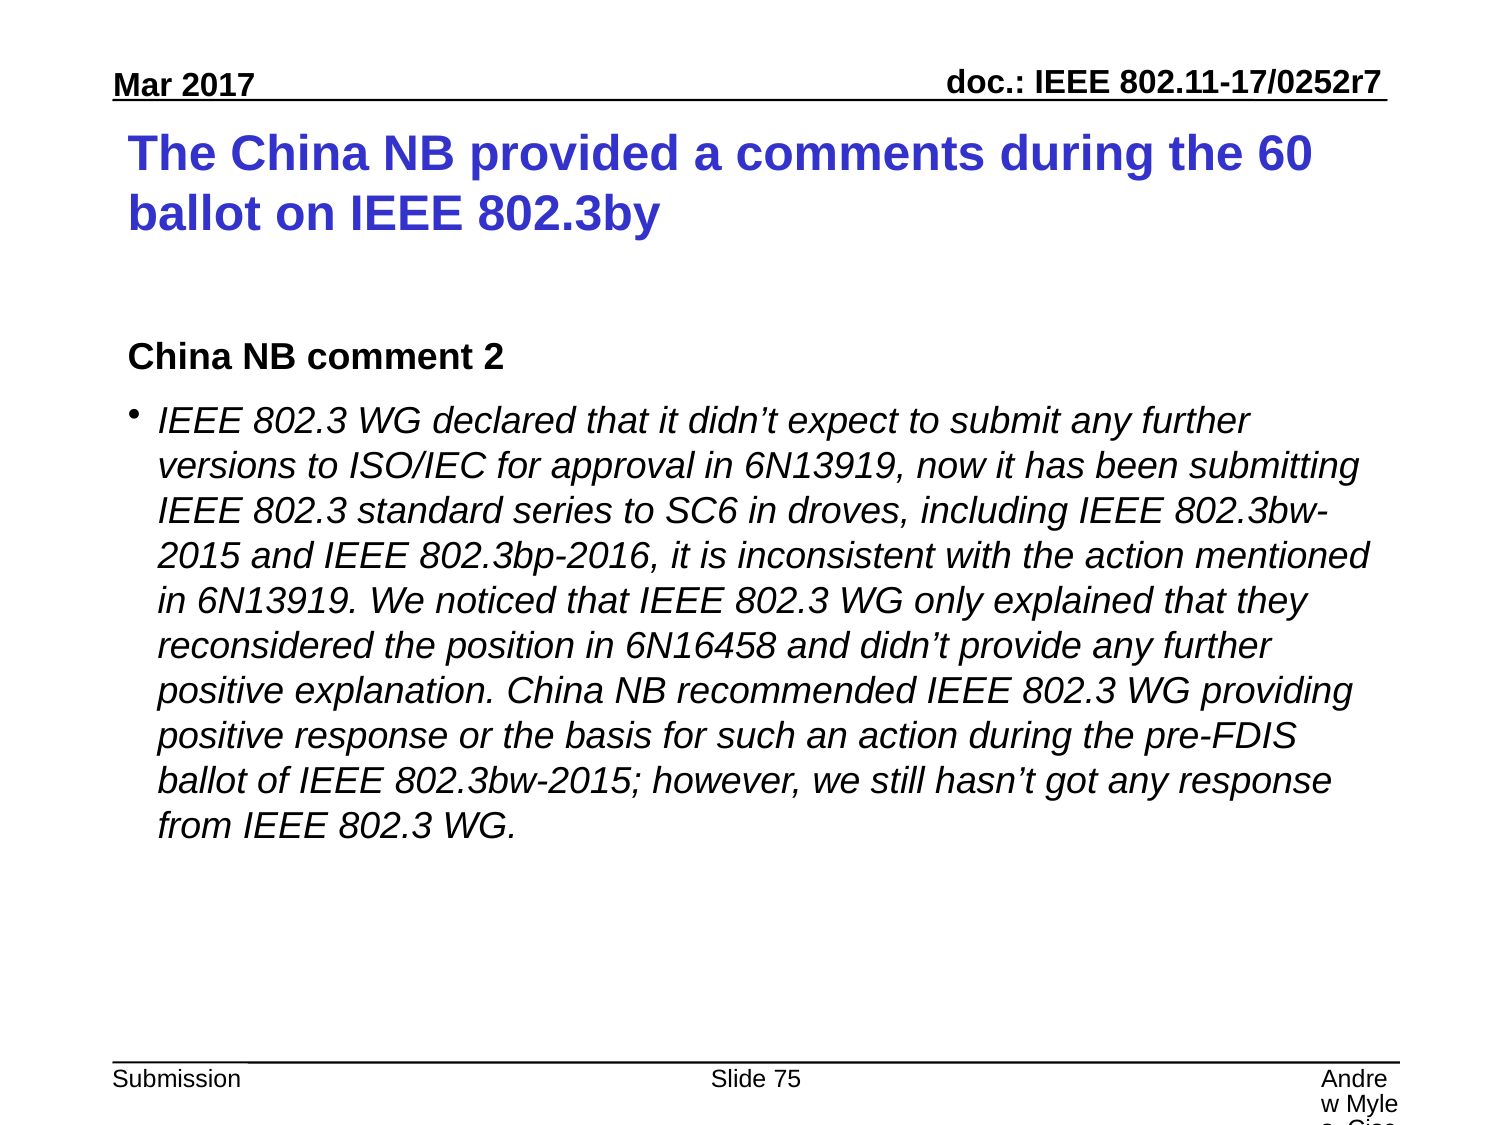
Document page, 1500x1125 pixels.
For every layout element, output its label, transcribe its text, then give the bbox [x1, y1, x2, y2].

list China NB comment 2 IEEE 802.3 WG declared that it didn’t expect to submit any further versions to ISO/IEC for approval in 6N13919, now it has been submitting IEEE 802.3 standard series to SC6 in droves, including IEEE 802.3bw-2015 and IEEE 802.3bp-2016, it is inconsistent with the action mentioned in 6N13919. We noticed that IEEE 802.3 WG only explained that they reconsidered the position in 6N16458 and didn’t provide any further positive explanation. China NB recommended IEEE 802.3 WG providing positive response or the basis for such an action during the pre-FDIS ballot of IEEE 802.3bw-2015; however, we still hasn’t got any response from IEEE 802.3 WG. [112, 324, 1388, 1000]
footer Andrew Myles, Cisco [1320, 1061, 1402, 1093]
slide_number Slide 75 [709, 1061, 803, 1093]
title The China NB provided a comments during the 60 ballot on IEEE 802.3by [112, 112, 1388, 288]
